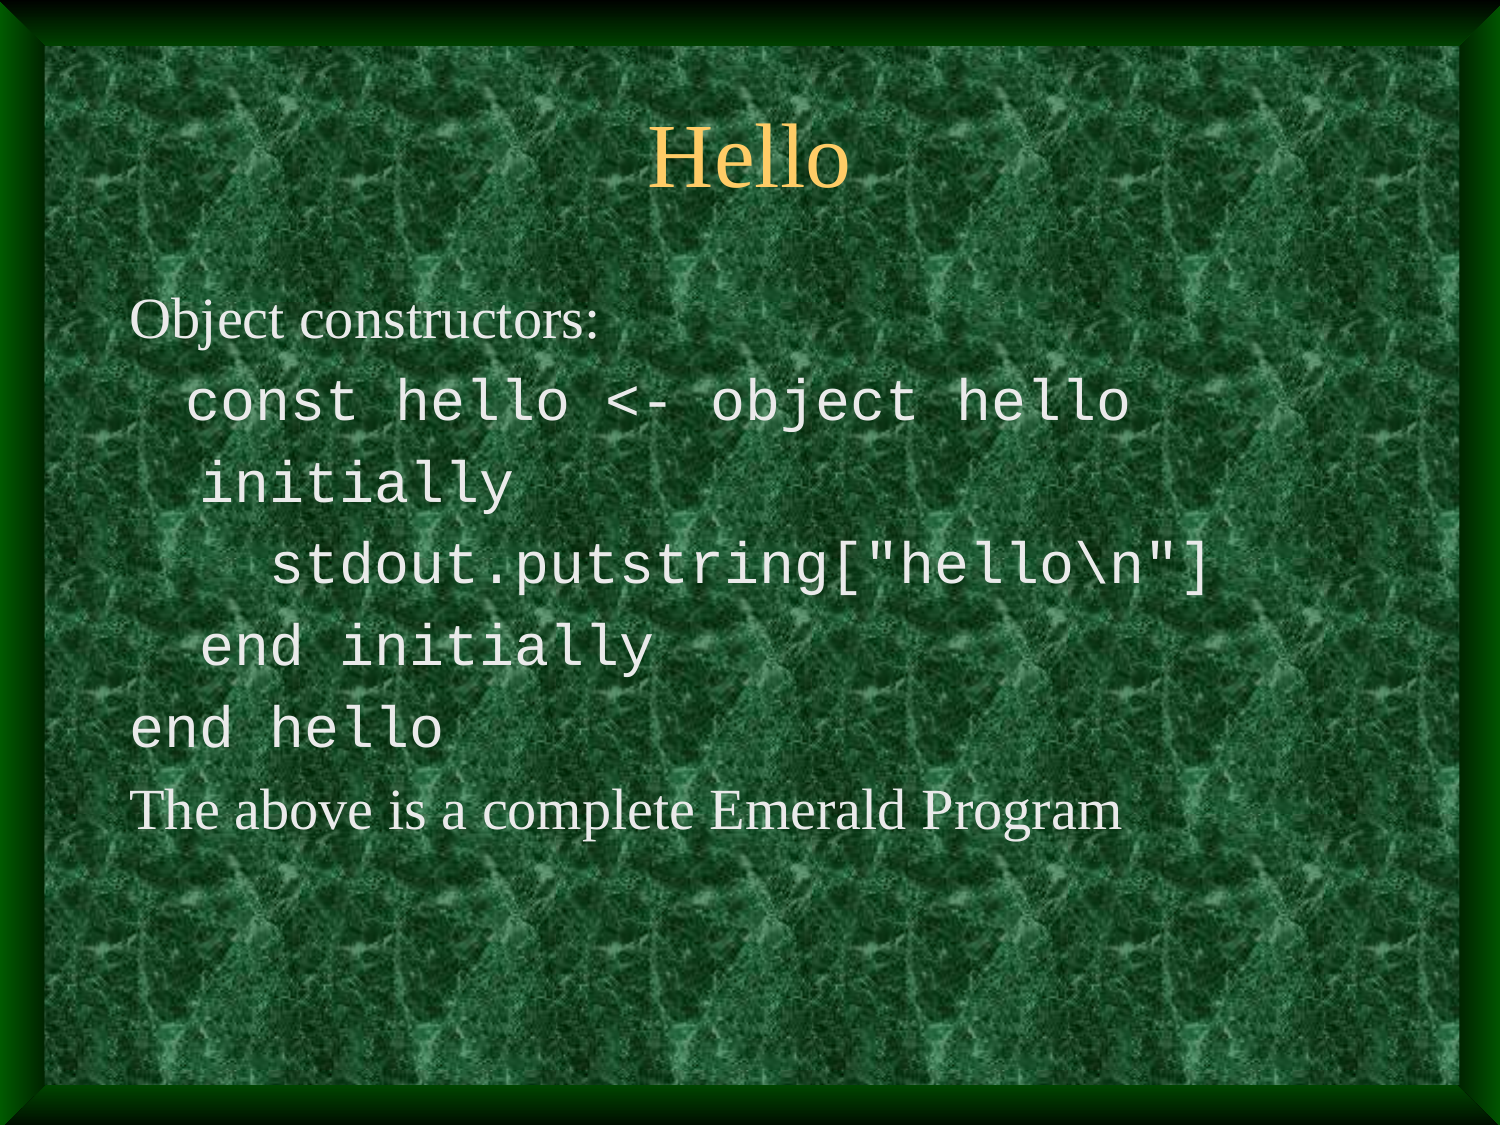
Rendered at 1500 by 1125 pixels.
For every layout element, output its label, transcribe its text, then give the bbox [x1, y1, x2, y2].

list Object constructors: const hello <- object hello initially stdout.putstring["hello\n"] end initially end hello The above is a complete Emerald Program [114, 272, 1390, 1055]
title Hello [112, 57, 1388, 246]
picture [44, 46, 1460, 1085]
